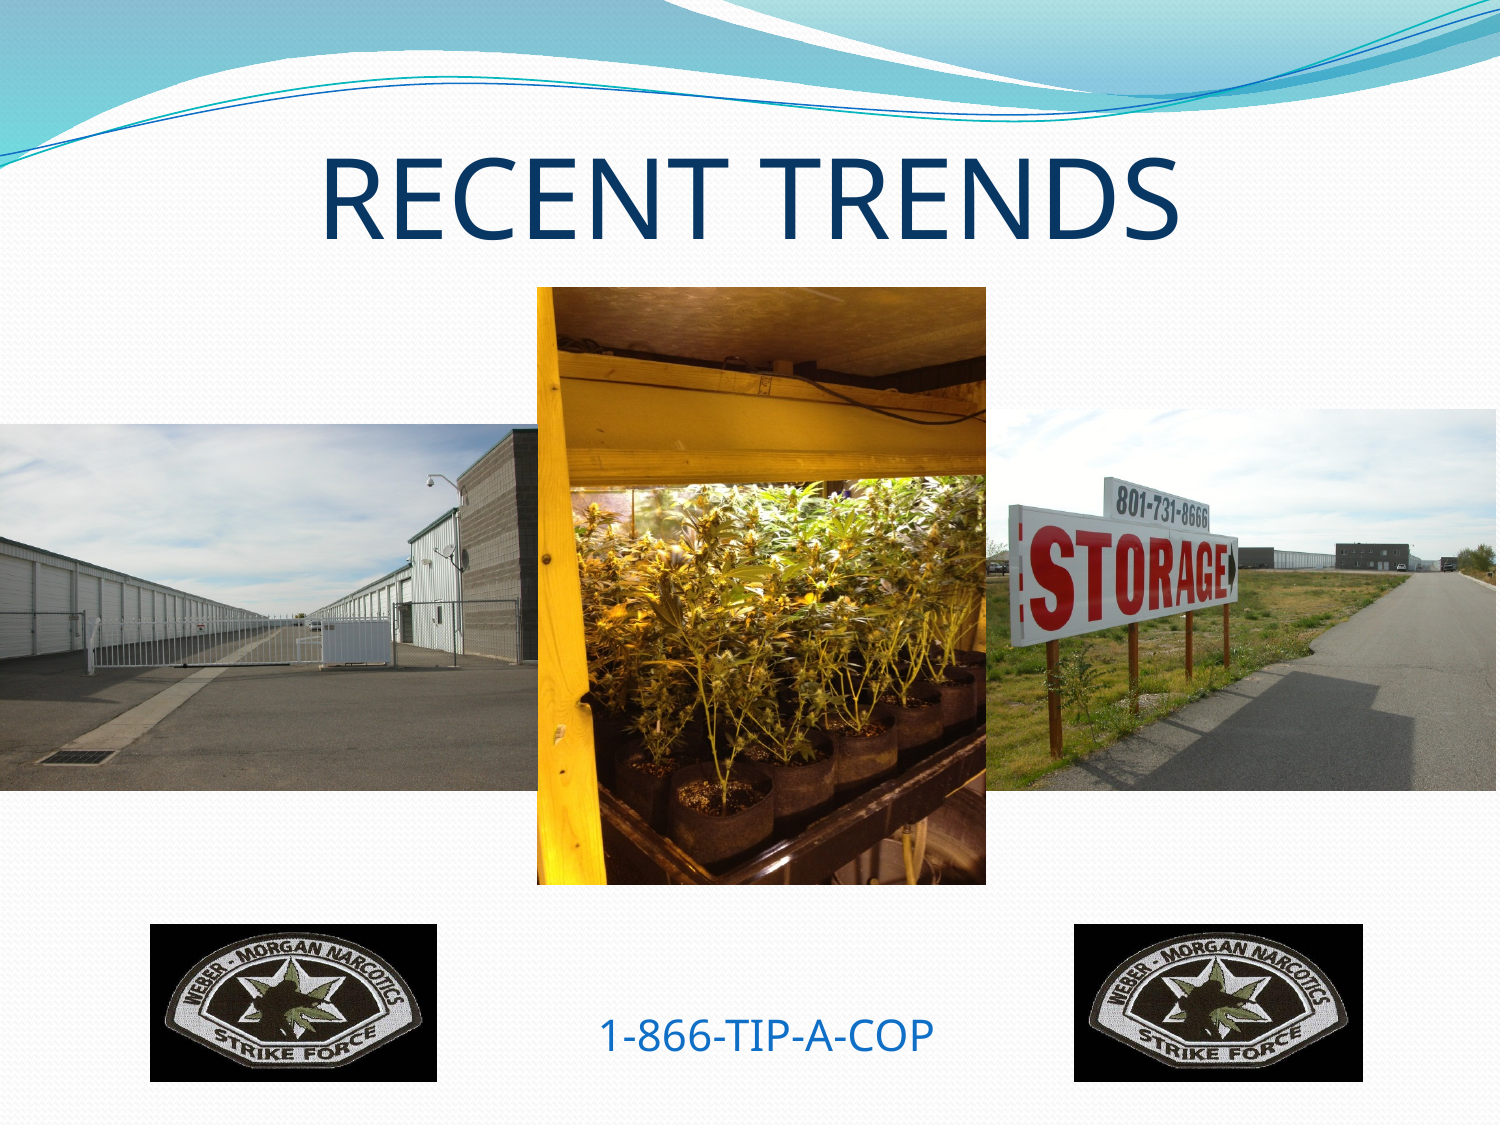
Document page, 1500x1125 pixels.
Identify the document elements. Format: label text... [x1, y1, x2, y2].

picture [0, 287, 986, 886]
picture [149, 924, 437, 1082]
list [1074, 924, 1363, 1082]
list 1-866-TIP-A-COP [441, 999, 1068, 1068]
picture [989, 408, 1496, 791]
title RECENT TRENDS [75, 75, 1425, 263]
